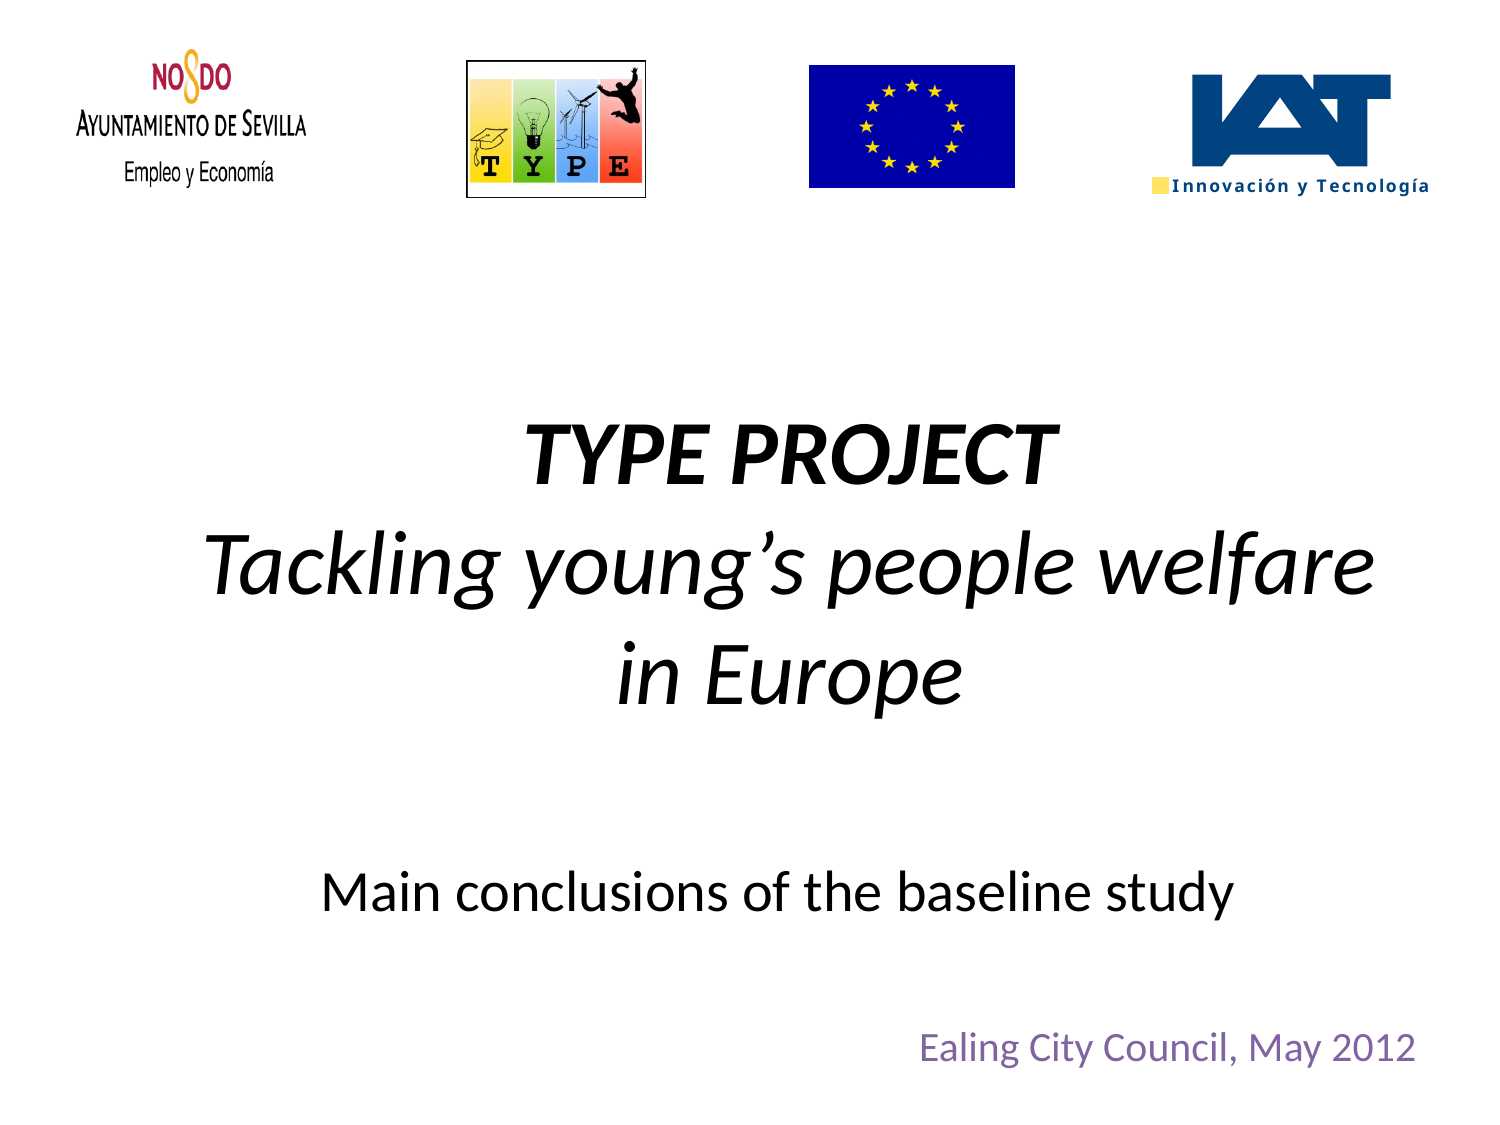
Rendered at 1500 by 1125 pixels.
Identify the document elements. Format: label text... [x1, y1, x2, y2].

title TYPE PROJECT Tackling young’s people welfare in Europe [171, 384, 1409, 841]
picture [466, 60, 646, 199]
text_box Ealing City Council, May 2012 [157, 974, 1434, 1115]
picture [76, 49, 306, 188]
text_box Main conclusions of the baseline study [190, 846, 1365, 931]
picture [1151, 74, 1432, 199]
picture [808, 64, 1016, 188]
